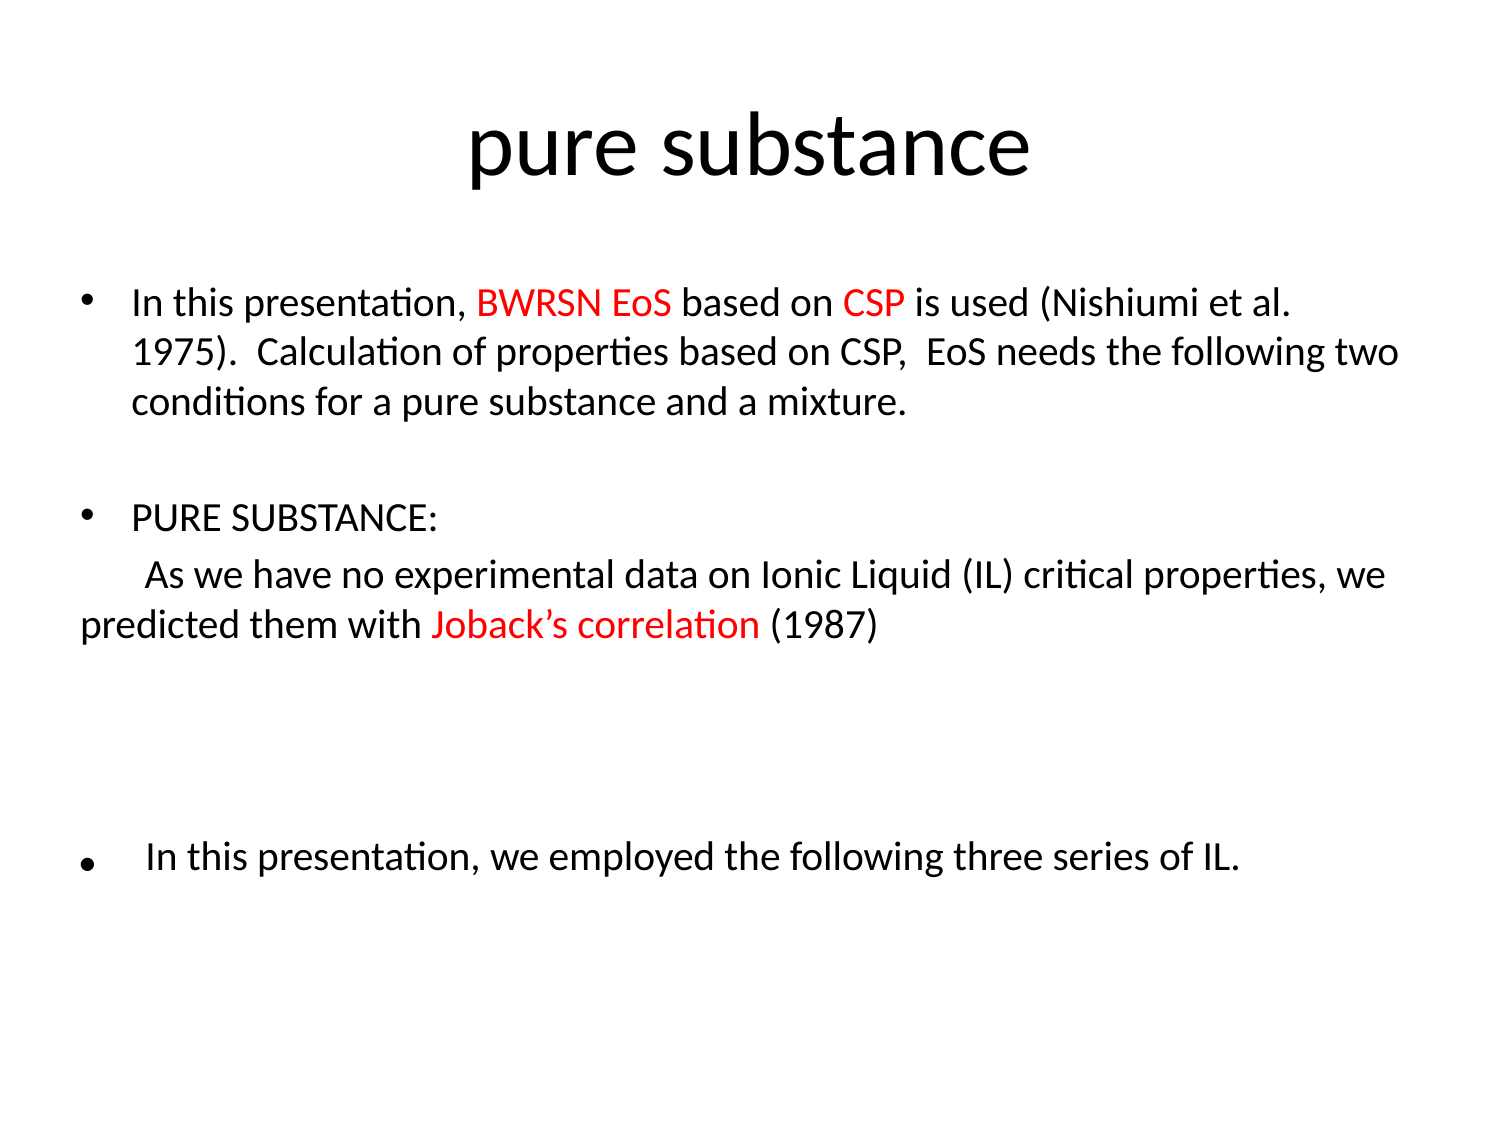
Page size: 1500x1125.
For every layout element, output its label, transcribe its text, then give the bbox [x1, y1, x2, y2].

title pure substance [75, 45, 1425, 233]
list In this presentation, BWRSN EoS based on CSP is used (Nishiumi et al. 1975). Calculation of properties based on CSP, EoS needs the following two conditions for a pure substance and a mixture. PURE SUBSTANCE: As we have no experimental data on Ionic Liquid (IL) critical properties, we predicted them with Joback’s correlation (1987) ● In this presentation, we employed the following three series of IL. [64, 267, 1415, 1010]
